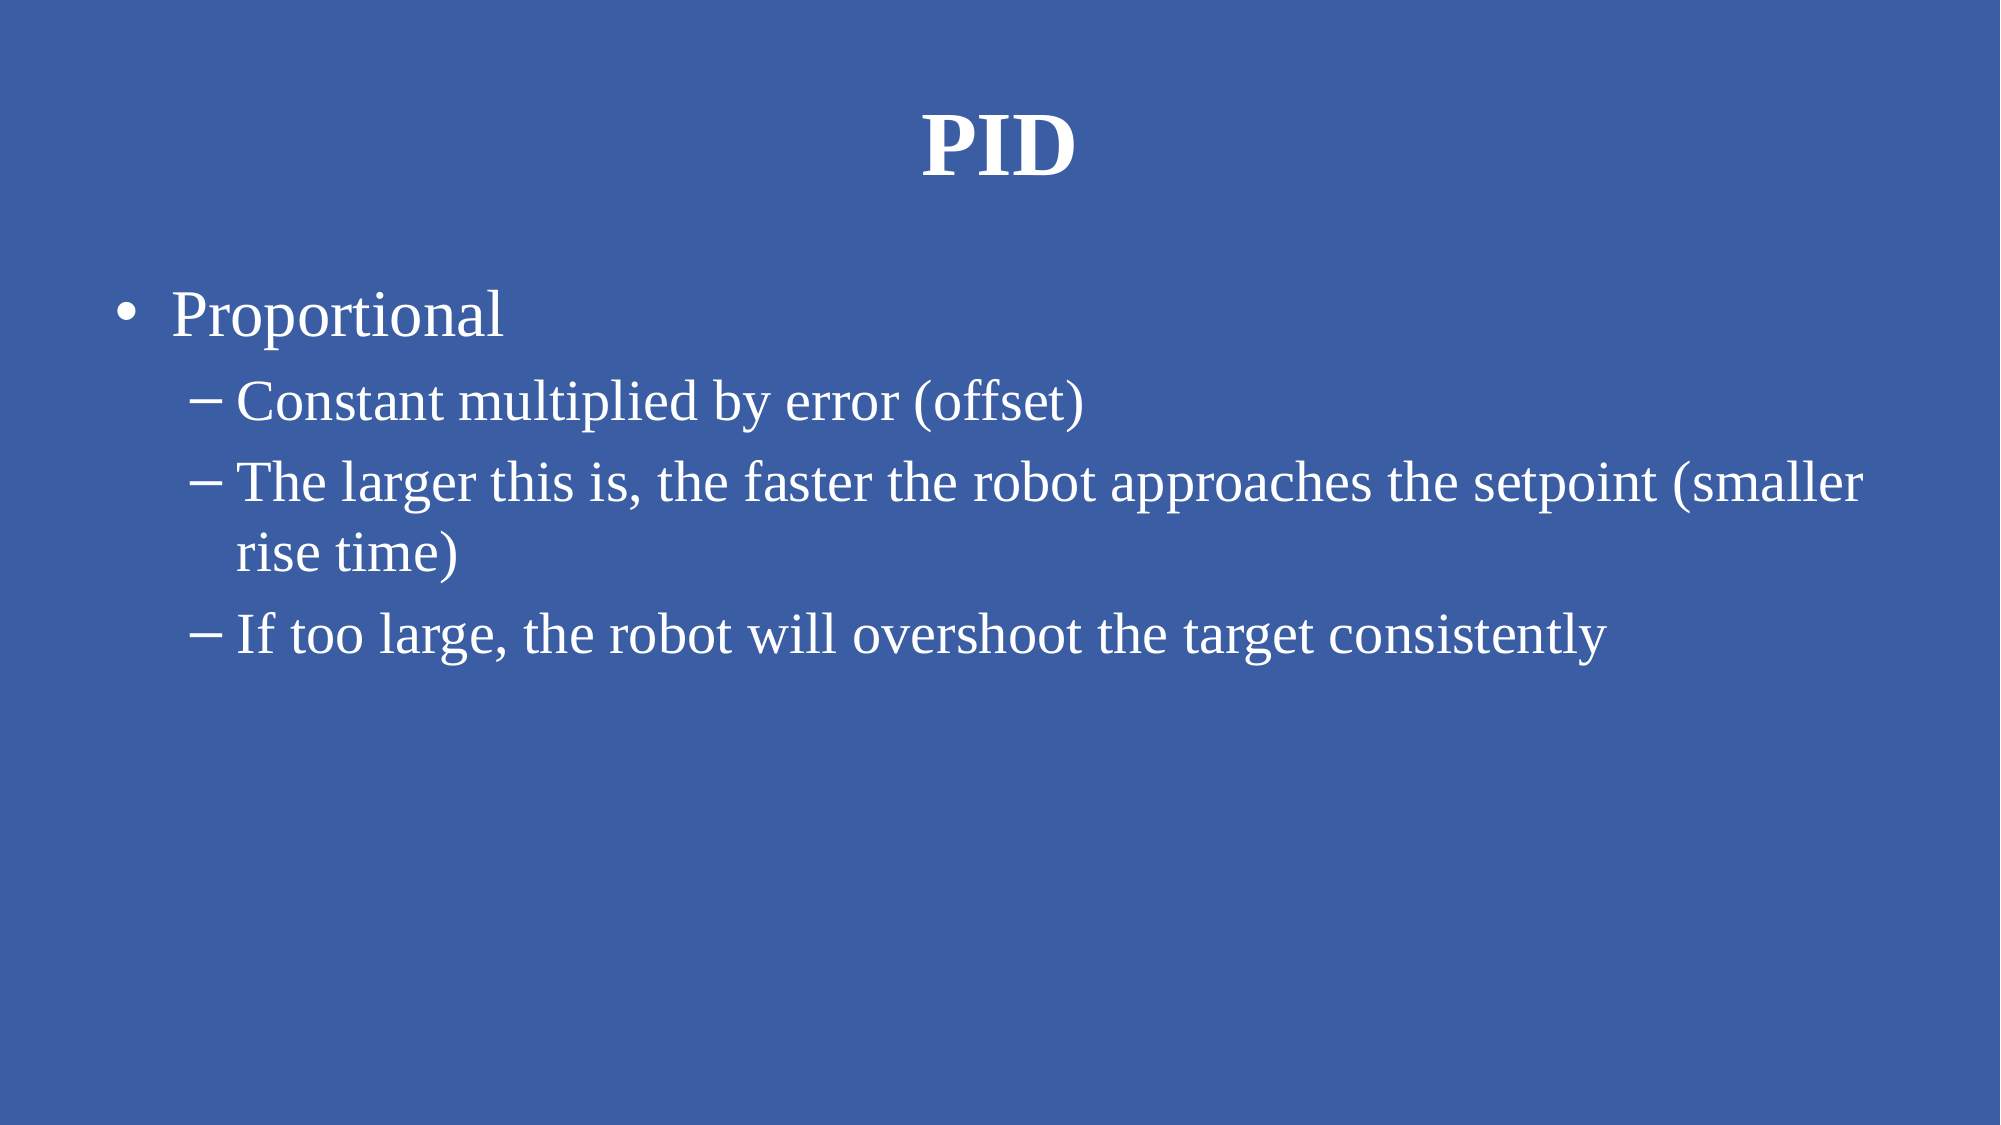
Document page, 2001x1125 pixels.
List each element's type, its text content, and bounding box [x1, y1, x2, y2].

title PID [99, 45, 1900, 233]
list Proportional Constant multiplied by error (offset) The larger this is, the faster the robot approaches the setpoint (smaller rise time) If too large, the robot will overshoot the target consistently [99, 262, 1900, 1005]
